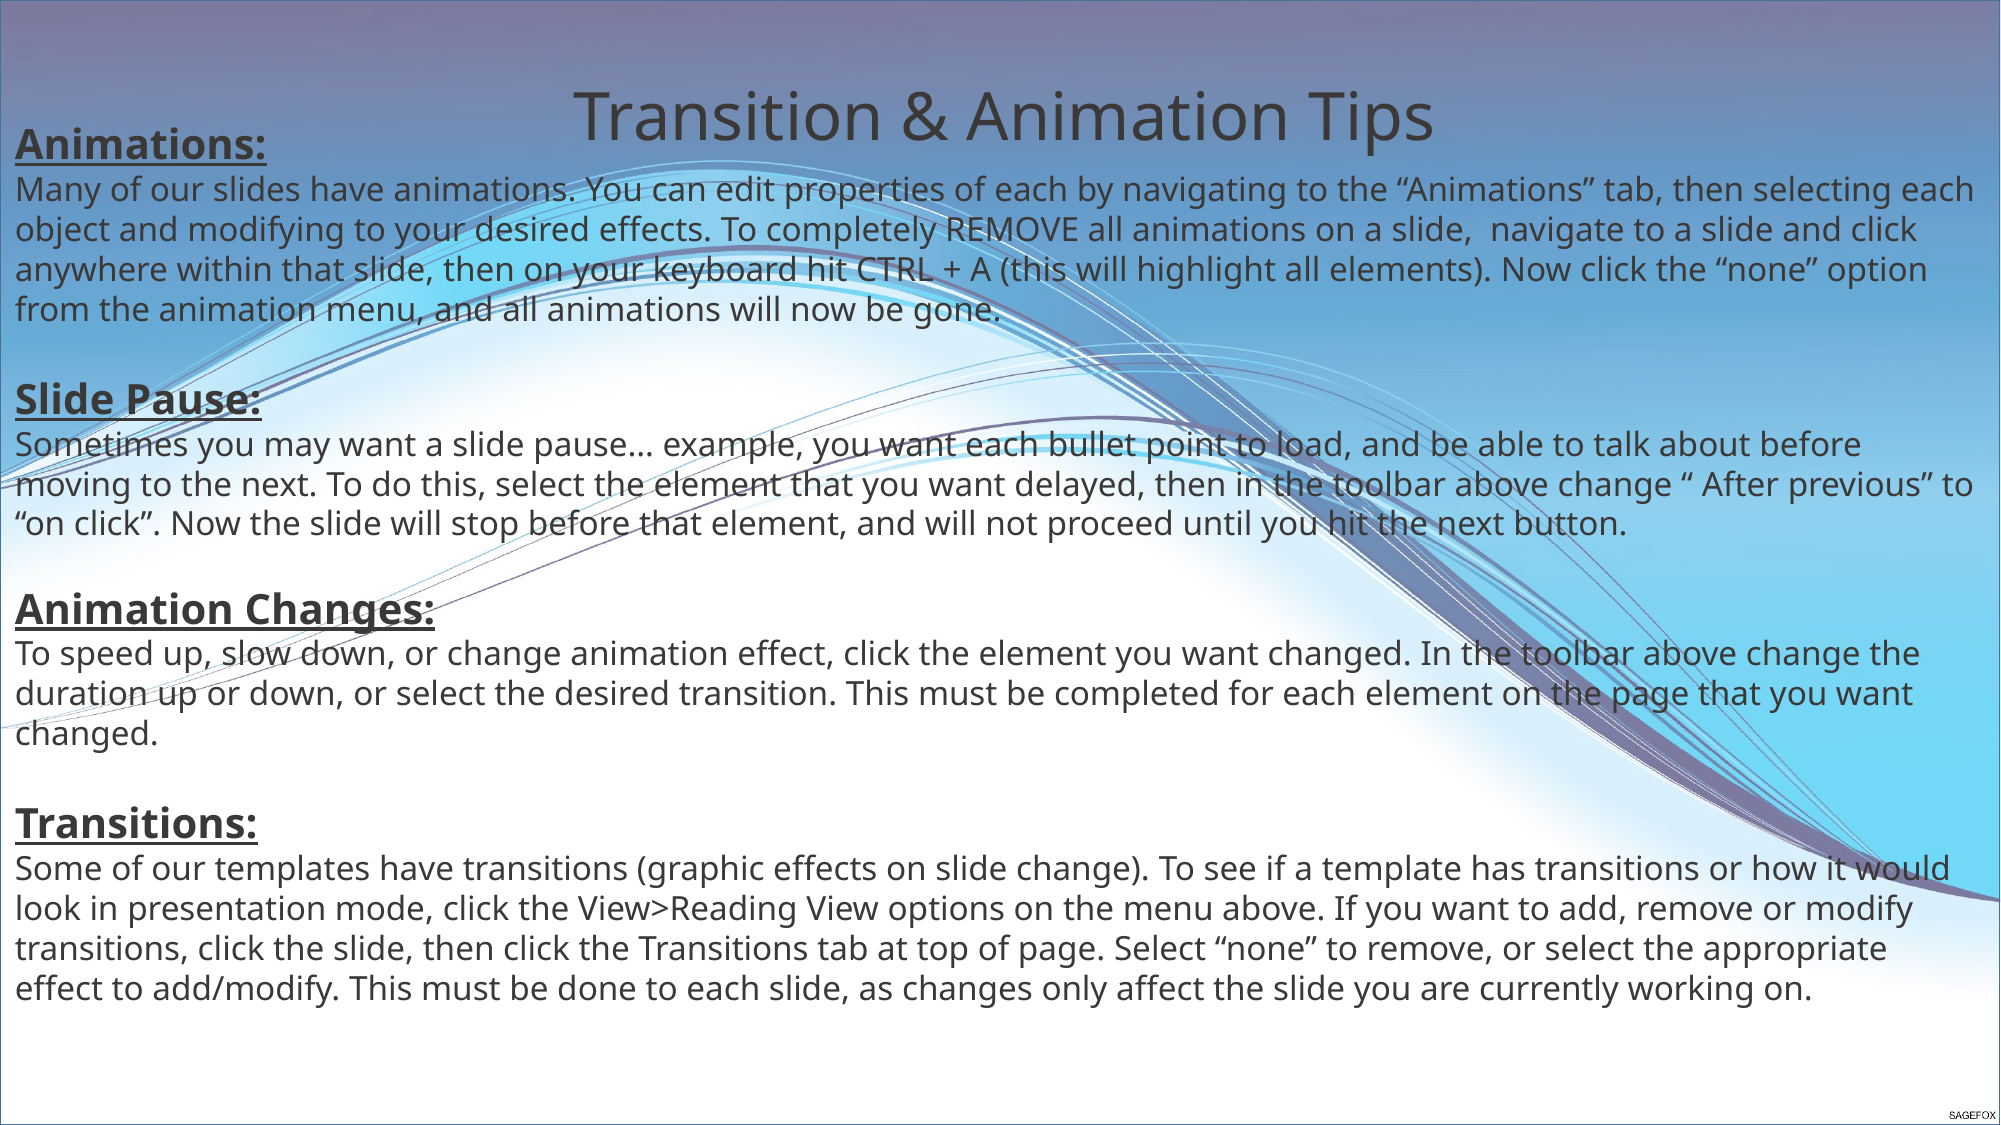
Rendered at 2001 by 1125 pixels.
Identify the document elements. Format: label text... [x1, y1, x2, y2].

text_box Animations: Many of our slides have animations. You can edit properties of each by navigating to the “Animations” tab, then selecting each object and modifying to your desired effects. To completely REMOVE all animations on a slide, navigate to a slide and click anywhere within that slide, then on your keyboard hit CTRL + A (this will highlight all elements). Now click the “none” option from the animation menu, and all animations will now be gone. Slide Pause: Sometimes you may want a slide pause… example, you want each bullet point to load, and be able to talk about before moving to the next. To do this, select the element that you want delayed, then in the toolbar above change “ After previous” to “on click”. Now the slide will stop before that element, and will not proceed until you hit the next button. Animation Changes: To speed up, slow down, or change animation effect, click the element you want changed. In the toolbar above change the duration up or down, or select the desired transition. This must be completed for each element on the page that you want changed. Transitions: Some of our templates have transitions (graphic effects on slide change). To see if a template has transitions or how it would look in presentation mode, click the View>Reading View options on the menu above. If you want to add, remove or modify transitions, click the slide, then click the Transitions tab at top of page. Select “none” to remove, or select the appropriate effect to add/modify. This must be done to each slide, as changes only affect the slide you are currently working on. [0, 0, 2000, 1125]
title Transition & Animation Tips [477, 59, 1532, 177]
